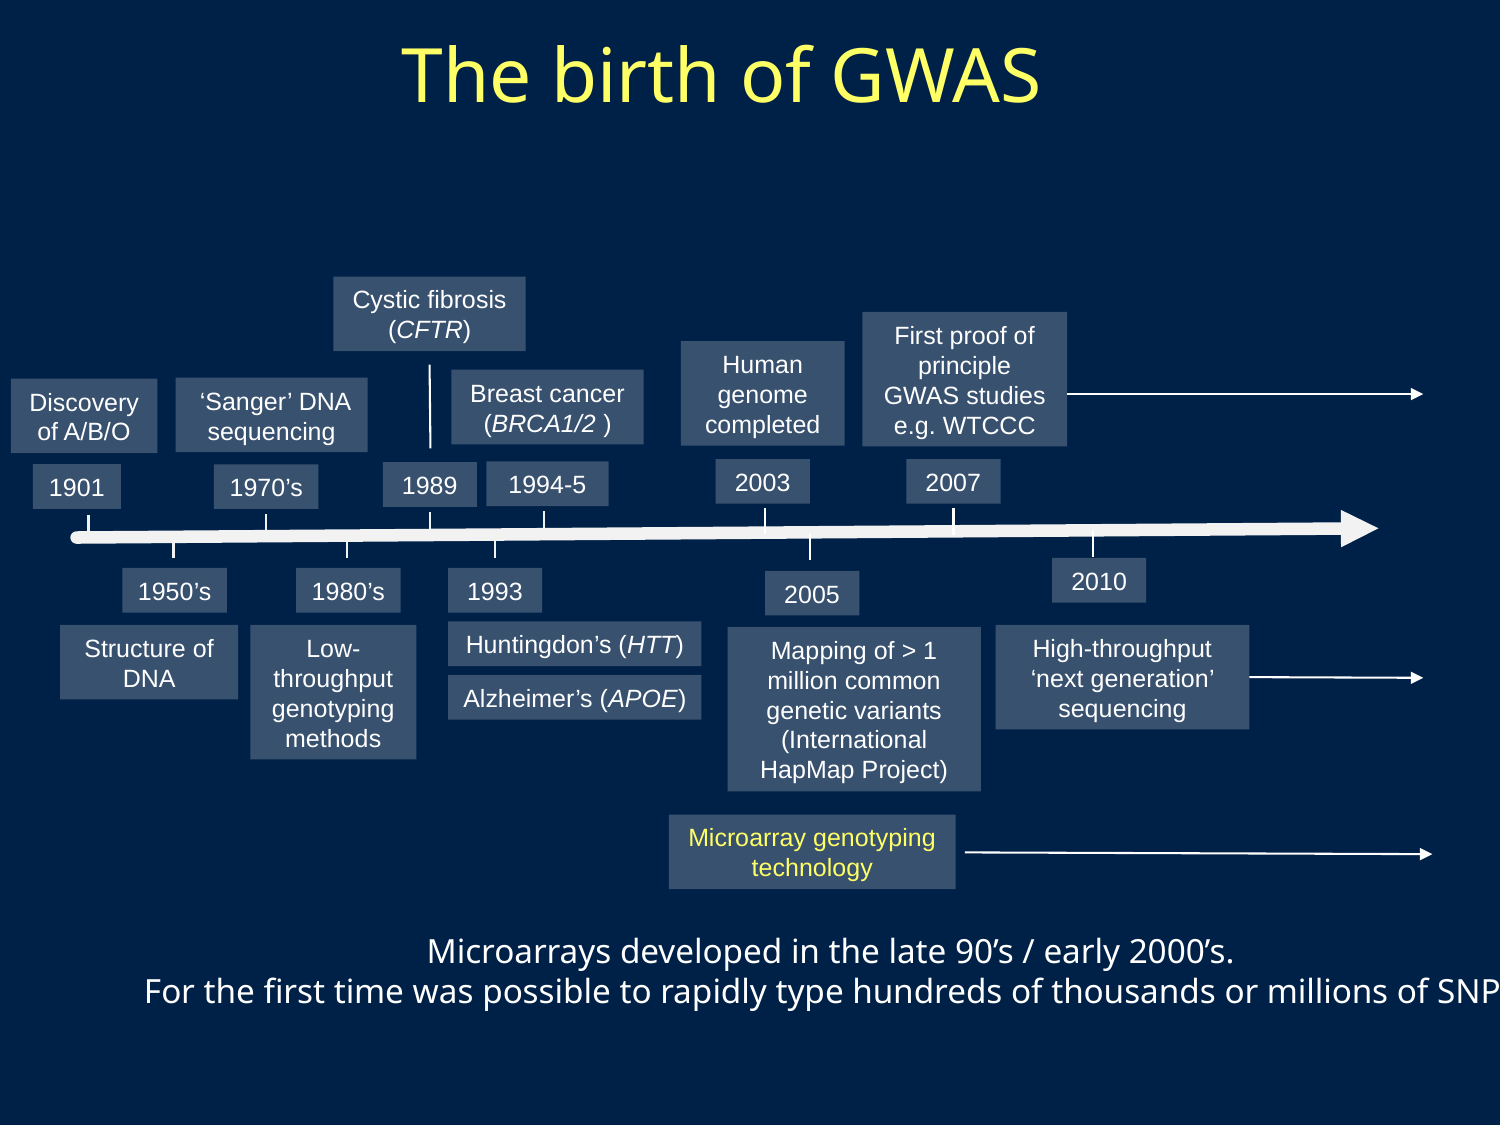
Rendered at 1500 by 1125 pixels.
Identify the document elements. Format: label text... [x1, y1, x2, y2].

text_box Human genome completed [680, 341, 845, 446]
text_box 1980’s [296, 567, 401, 613]
text_box 1993 [448, 567, 543, 613]
text_box Alzheimer’s (APOE) [448, 674, 702, 720]
text_box Structure of DNA [60, 624, 239, 700]
text_box ‘Sanger’ DNA sequencing [175, 377, 368, 453]
text_box 1970’s [213, 464, 319, 509]
text_box Cystic fibrosis (CFTR) [333, 276, 526, 352]
text_box 1950’s [122, 567, 227, 613]
text_box Microarrays developed in the late 90’s / early 2000’s. For the first time was possible to rapidly type hundreds of thousands or millions of SNPs [129, 922, 1500, 1018]
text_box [957, 528, 1379, 538]
text_box Huntingdon’s (HTT) [448, 621, 702, 667]
text_box Breast cancer (BRCA1/2 ) [451, 369, 644, 445]
text_box 2010 [1052, 557, 1147, 603]
text_box Discovery of A/B/O [10, 378, 158, 454]
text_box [76, 528, 261, 538]
text_box 1901 [32, 464, 121, 509]
text_box Low-throughput genotyping methods [250, 624, 417, 760]
text_box 1989 [382, 462, 477, 507]
text_box The birth of GWAS [149, 20, 1294, 132]
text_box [768, 528, 950, 538]
text_box 1994-5 [486, 461, 609, 507]
text_box 2005 [765, 570, 860, 616]
text_box High-throughput ‘next generation’ sequencing [995, 624, 1250, 730]
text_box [548, 528, 762, 538]
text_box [271, 528, 425, 538]
text_box 2003 [715, 459, 810, 504]
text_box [433, 528, 539, 538]
text_box Microarray genotyping technology [668, 814, 956, 890]
text_box Mapping of > 1 million common genetic variants (International HapMap Project) [727, 626, 981, 792]
text_box 2007 [906, 459, 1001, 504]
text_box First proof of principle GWAS studies e.g. WTCCC [862, 311, 1068, 447]
